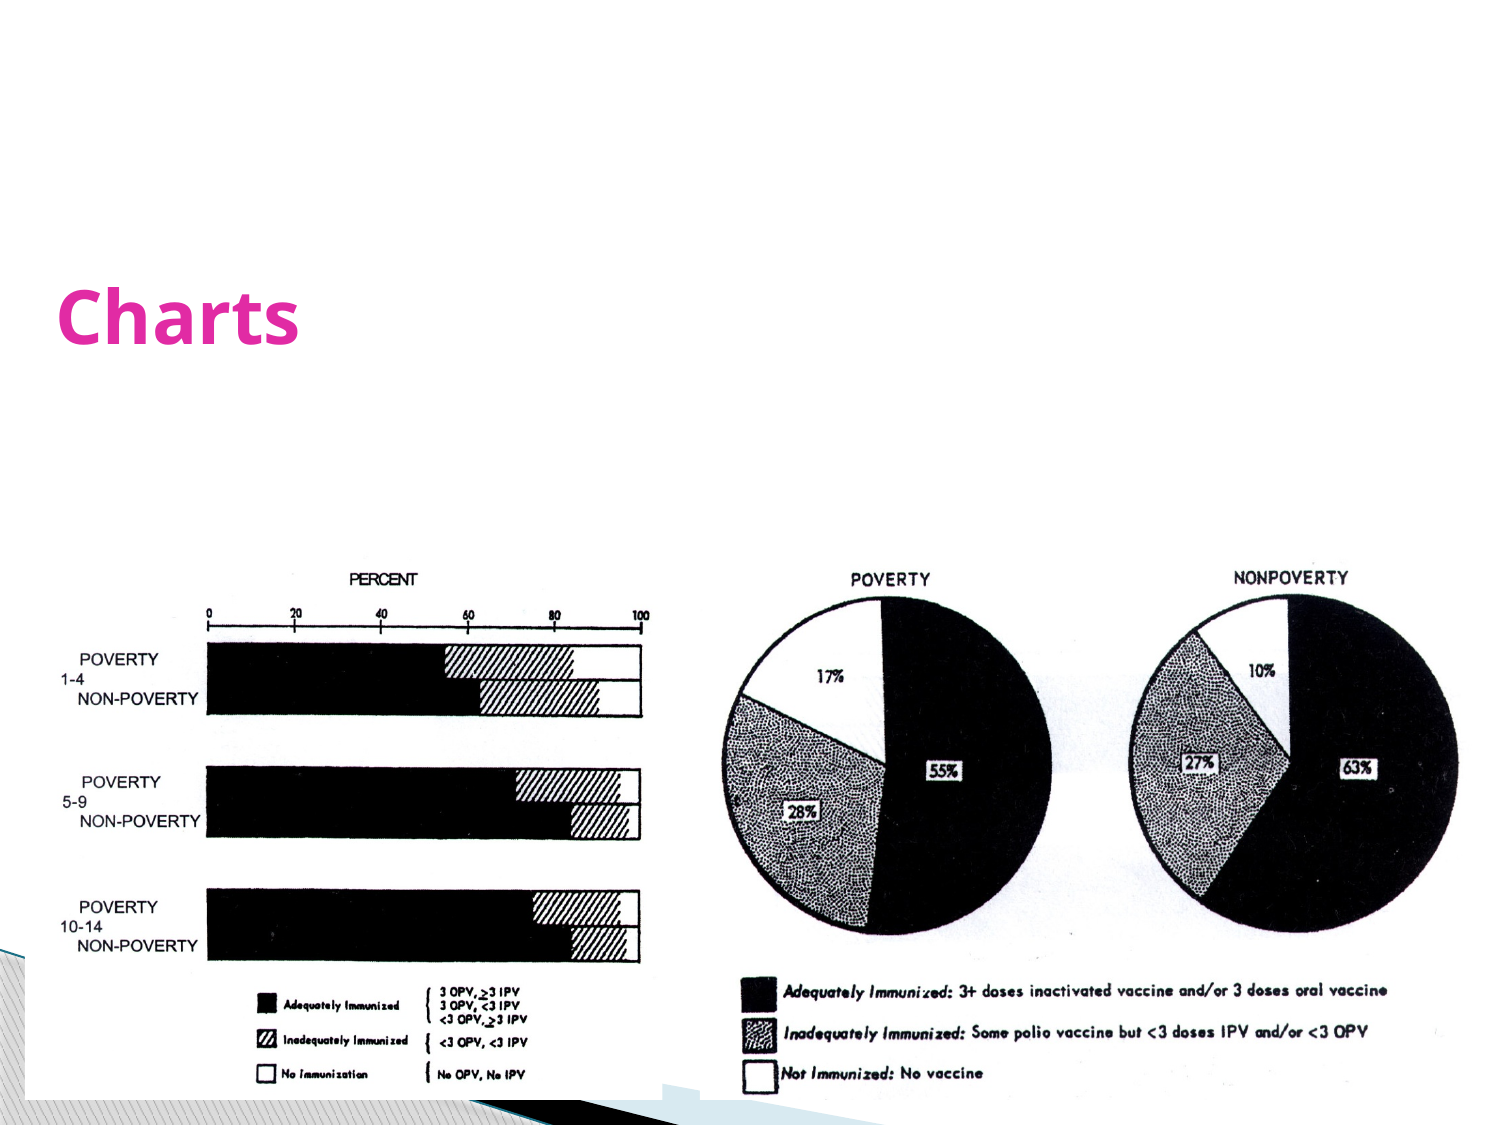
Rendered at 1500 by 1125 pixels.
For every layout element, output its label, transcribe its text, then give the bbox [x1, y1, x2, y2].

text_box Charts [40, 262, 317, 368]
picture [699, 549, 1476, 1101]
picture [24, 549, 663, 1101]
